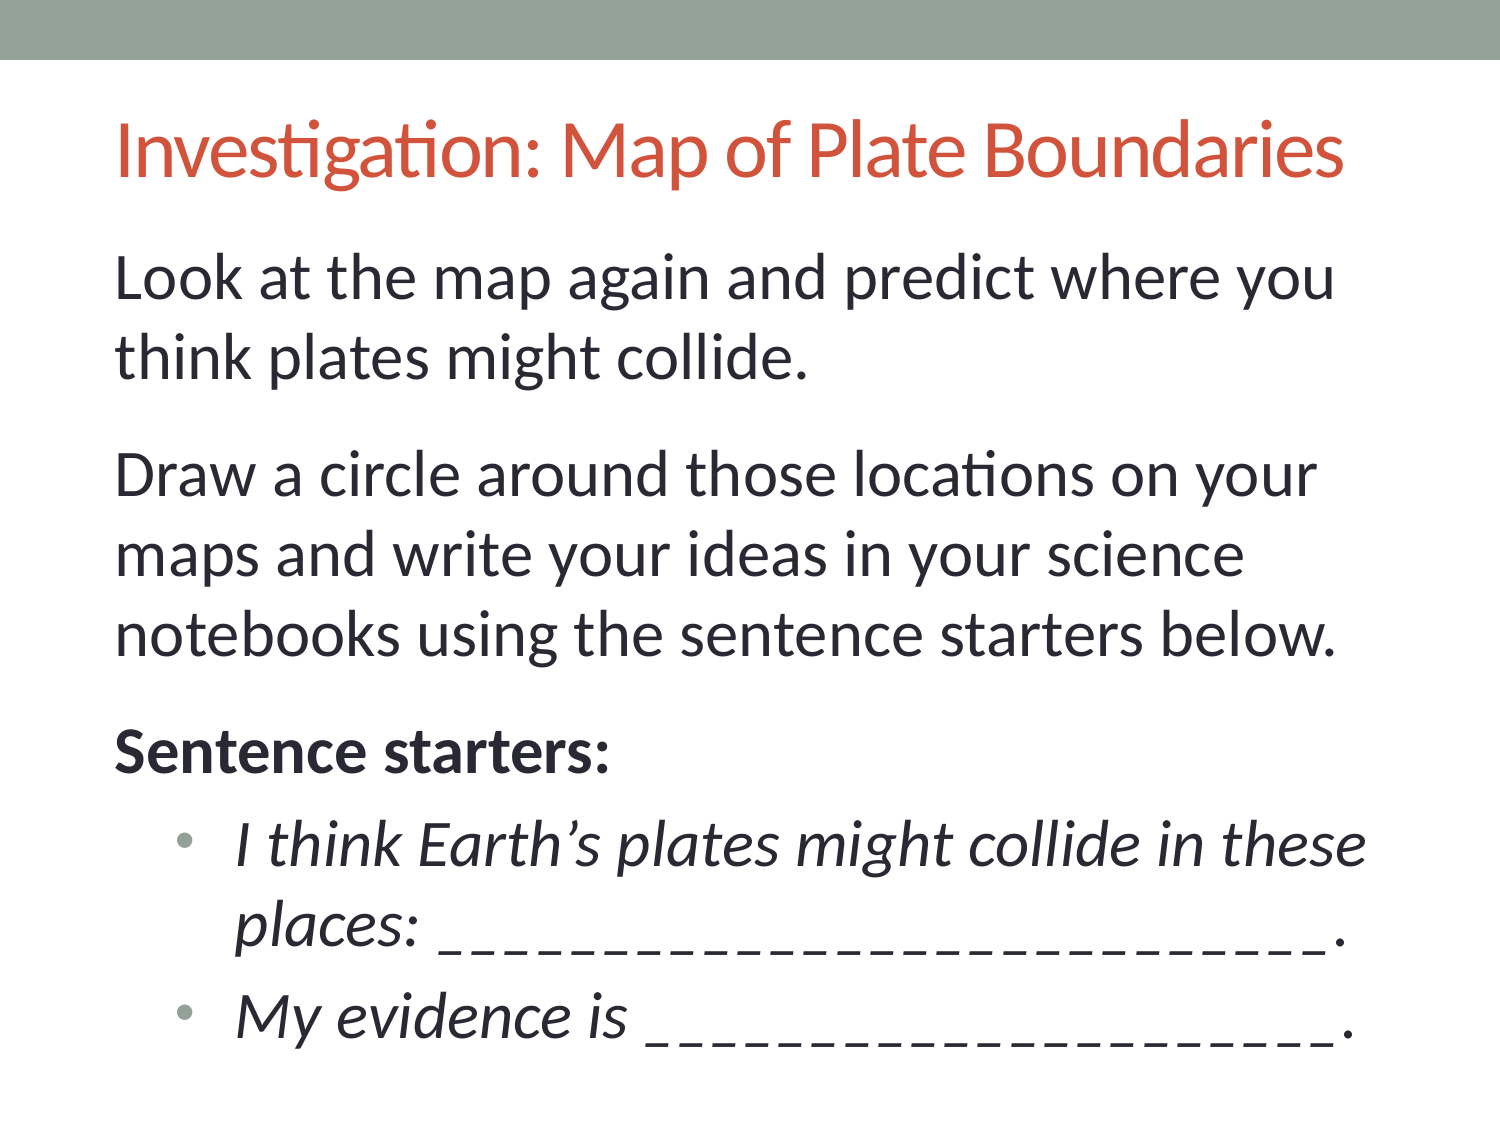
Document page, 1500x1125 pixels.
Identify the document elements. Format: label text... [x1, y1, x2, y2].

title Investigation: Map of Plate Boundaries [99, 62, 1425, 224]
list Look at the map again and predict where you think plates might collide. Draw a circle around those locations on your maps and write your ideas in your science notebooks using the sentence starters below. Sentence starters: I think Earth’s plates might collide in these places: ___________________________. My evidence is _____________________. [99, 224, 1425, 1063]
